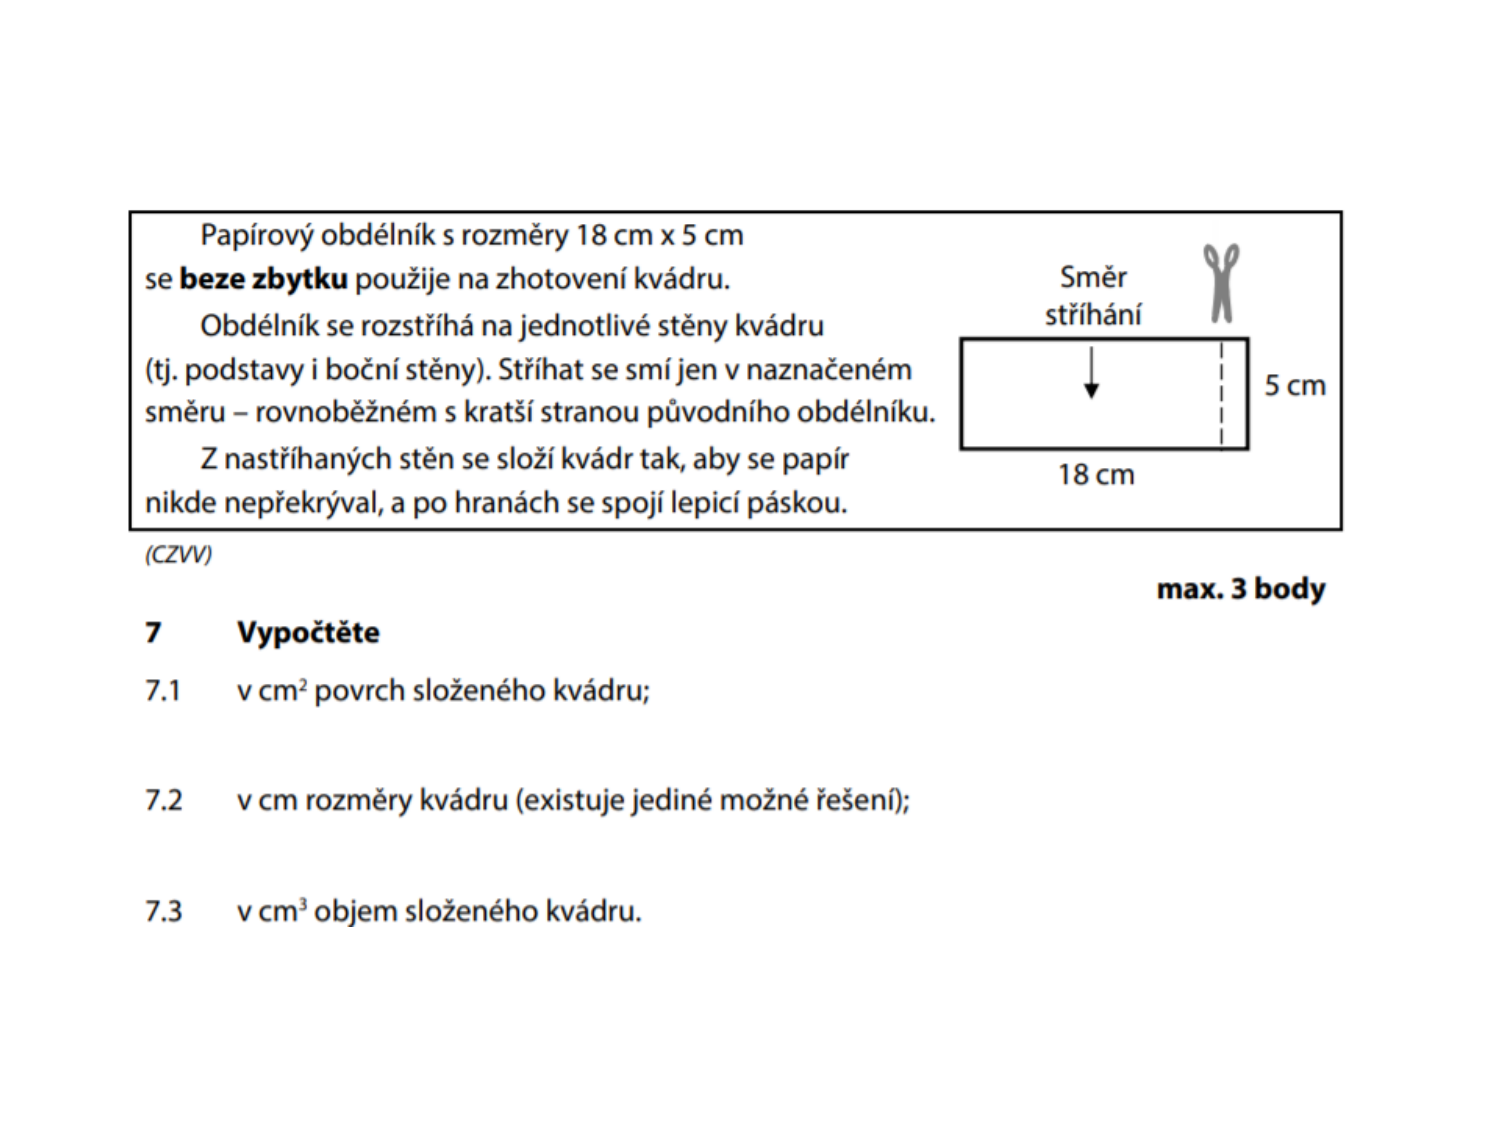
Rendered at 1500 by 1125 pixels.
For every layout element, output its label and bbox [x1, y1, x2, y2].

picture [120, 198, 1380, 927]
